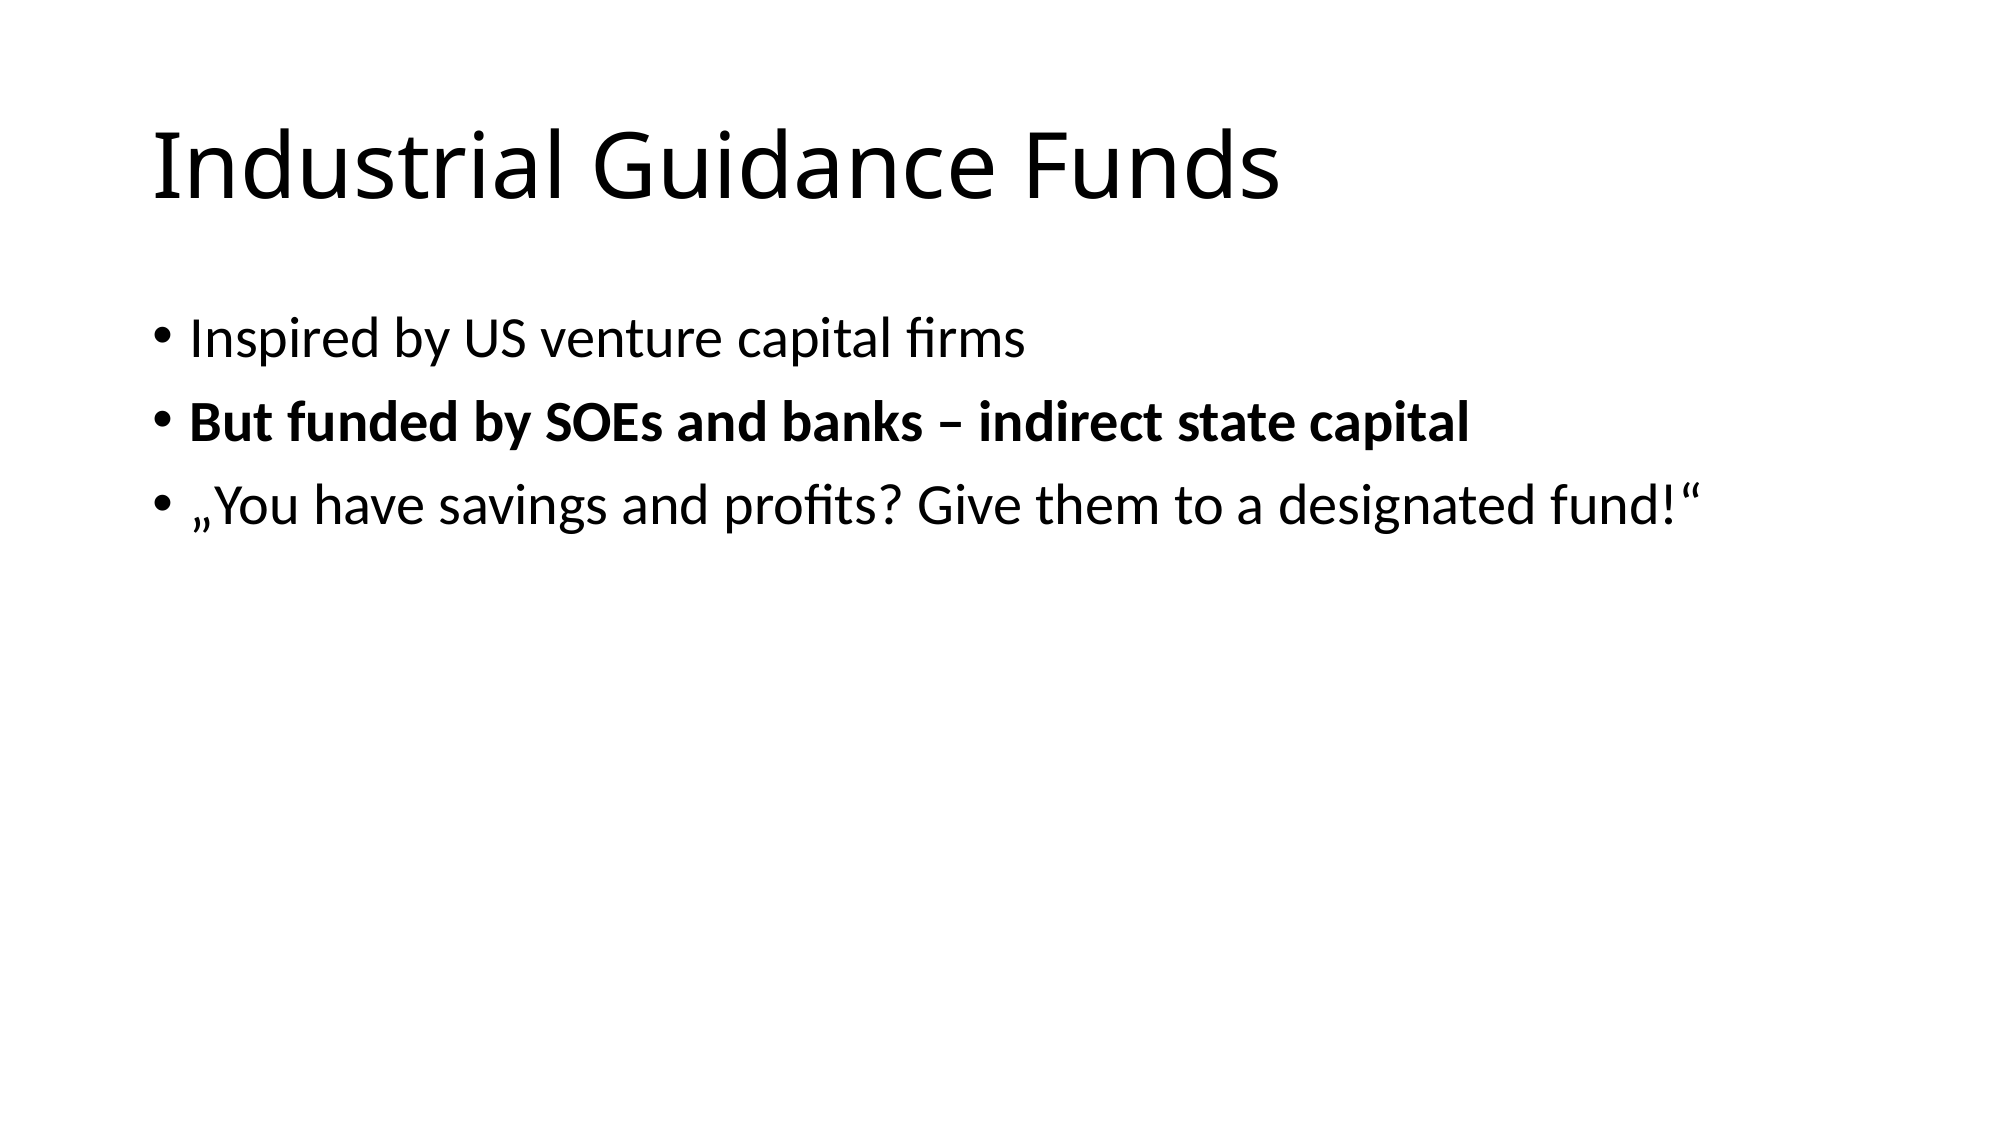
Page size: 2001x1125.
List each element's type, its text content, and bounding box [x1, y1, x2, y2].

title Industrial Guidance Funds [137, 59, 1863, 278]
list Inspired by US venture capital firms But funded by SOEs and banks – indirect state capital „You have savings and profits? Give them to a designated fund!“ [137, 299, 1863, 1014]
